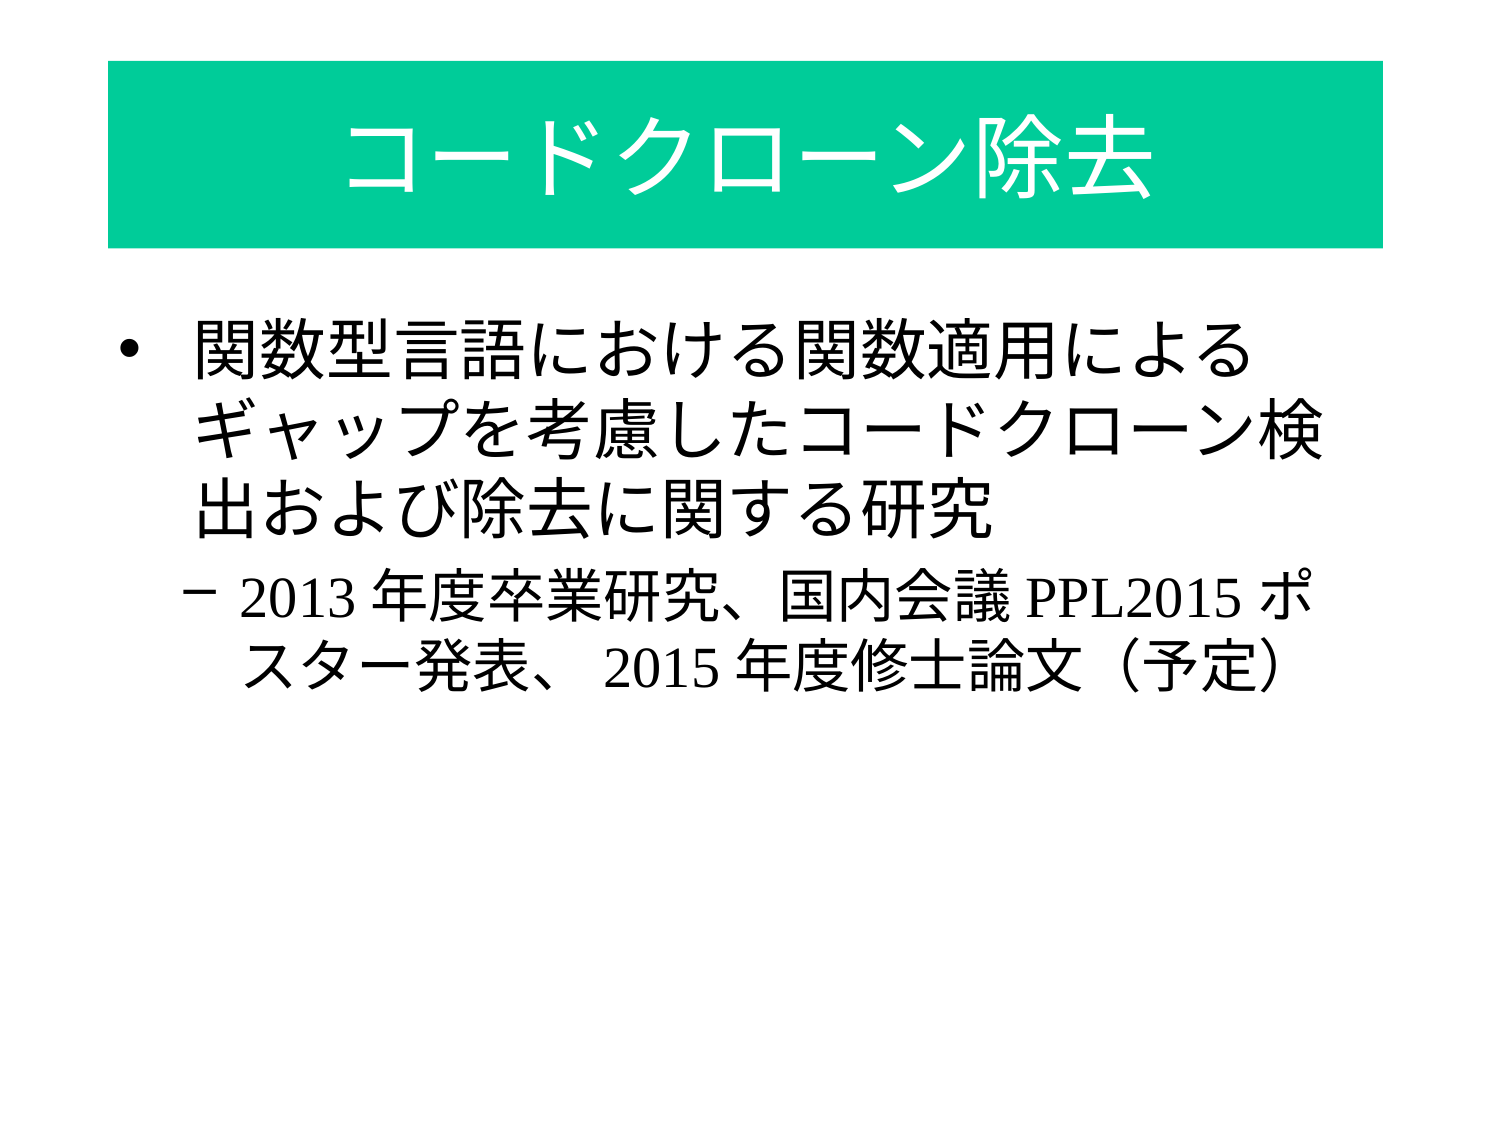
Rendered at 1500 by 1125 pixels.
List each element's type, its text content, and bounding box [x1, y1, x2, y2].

text_box コードクローン除去 [108, 60, 1383, 249]
list 関数型言語における関数適用によるギャップを考慮したコードクローン検出および除去に関する研究 2013年度卒業研究、国内会議PPL2015ポスター発表、2015年度修士論文（予定） [102, 299, 1378, 884]
